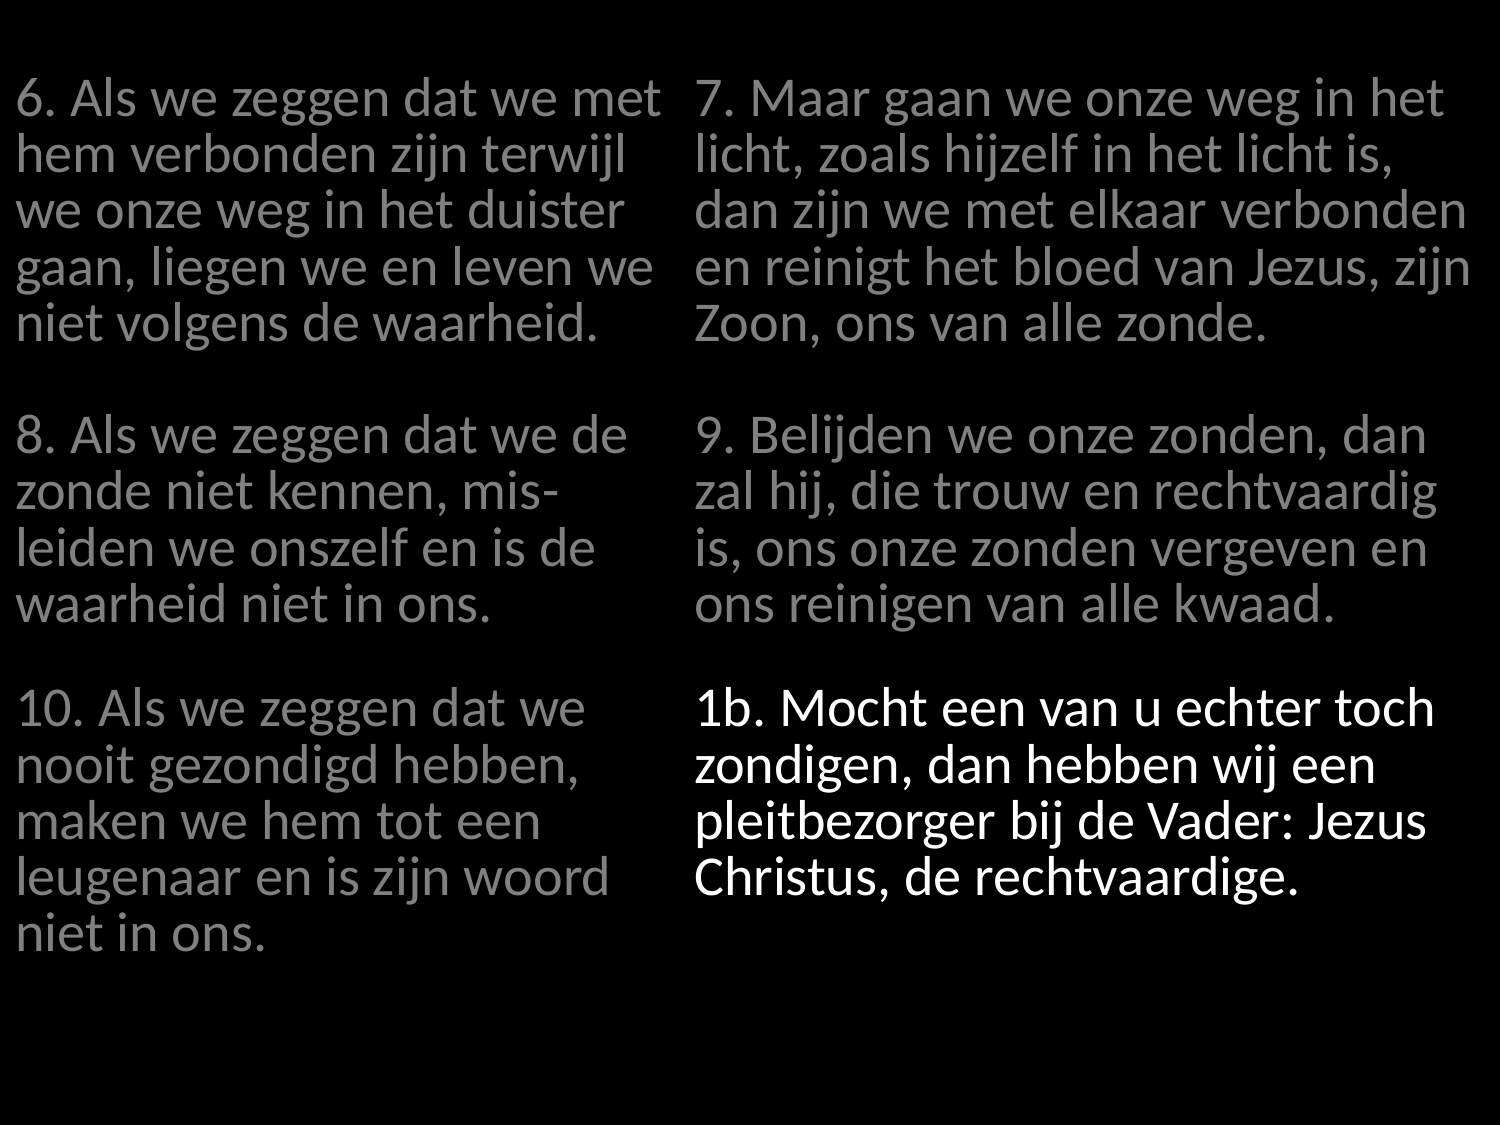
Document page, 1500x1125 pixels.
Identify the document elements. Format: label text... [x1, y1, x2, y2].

table_cell 1b. Mocht een van u echter toch zondigen, dan hebben wij een pleitbezorger bij de Vader: Jezus Christus, de rechtvaardige. [679, 677, 1500, 974]
table_cell 8. Als we zeggen dat we de zonde niet kennen, mis-leiden we onszelf en is de waarheid niet in ons. [0, 404, 679, 677]
table_cell 10. Als we zeggen dat we nooit gezondigd hebben, maken we hem tot een leugenaar en is zijn woord niet in ons. [0, 677, 679, 974]
table_header 7. Maar gaan we onze weg in het licht, zoals hijzelf in het licht is, dan zijn we met elkaar verbonden en reinigt het bloed van Jezus, zijn Zoon, ons van alle zonde. [679, 66, 1500, 404]
table_header 6. Als we zeggen dat we met hem verbonden zijn terwijl we onze weg in het duister gaan, liegen we en leven we niet volgens de waarheid. [0, 66, 679, 404]
table_cell 9. Belijden we onze zonden, dan zal hij, die trouw en rechtvaardig is, ons onze zonden vergeven en ons reinigen van alle kwaad. [679, 404, 1500, 677]
